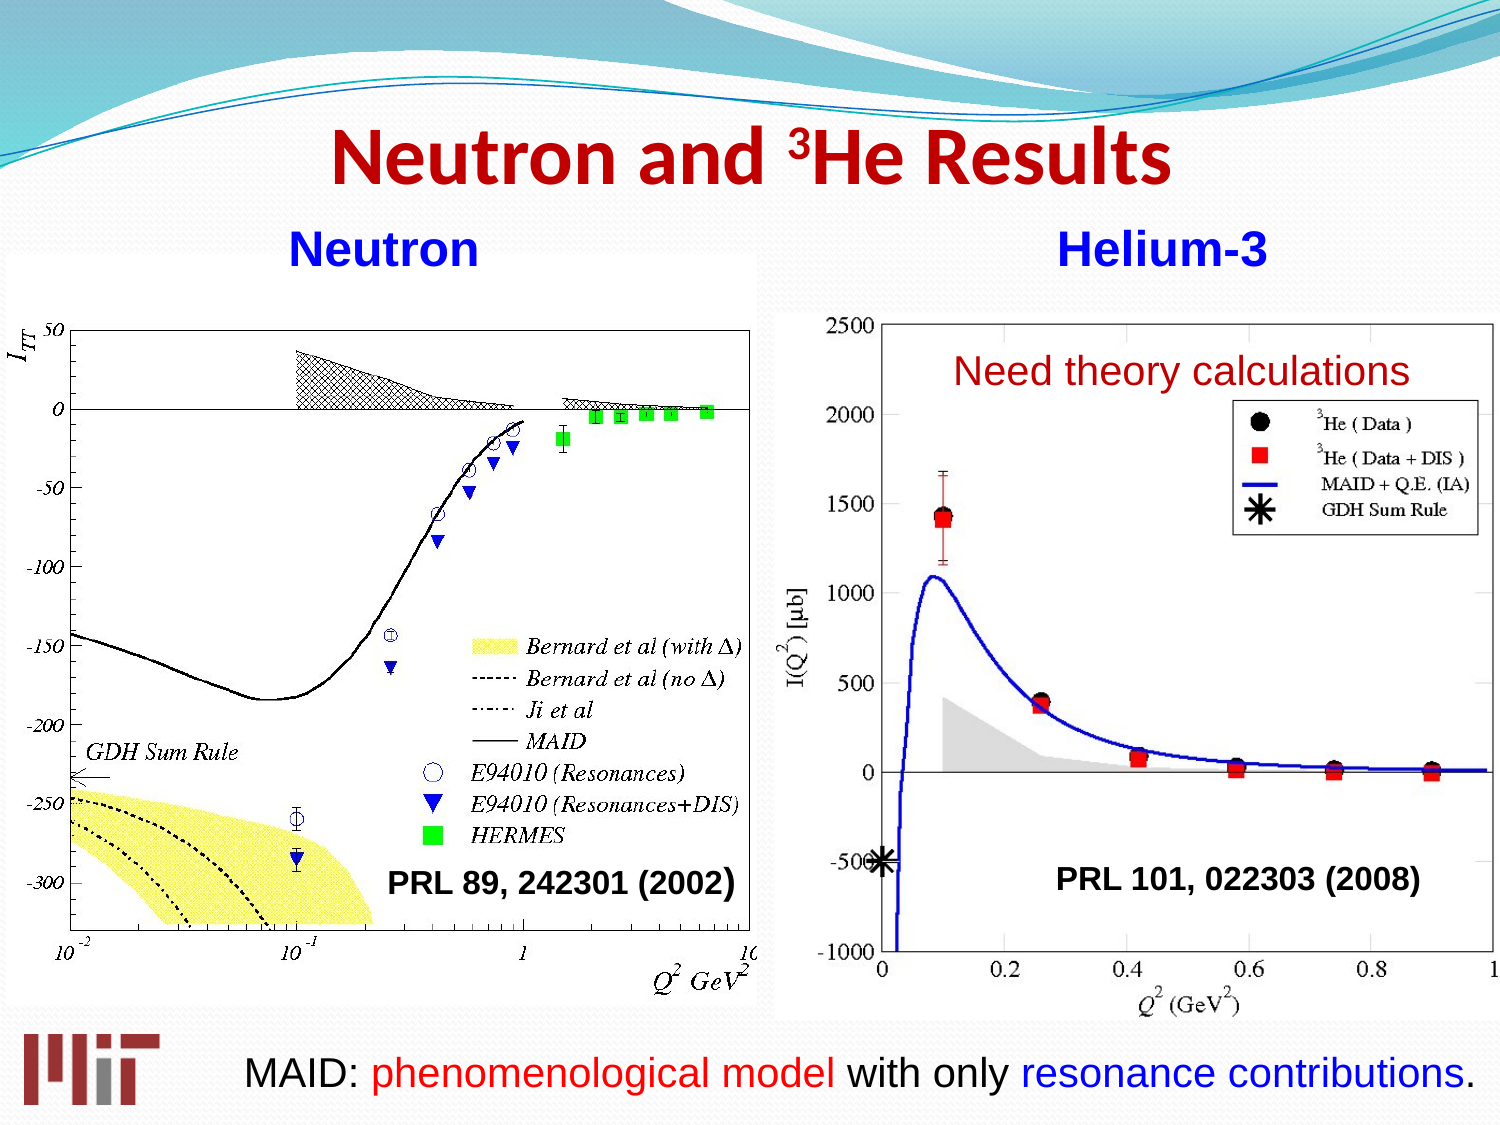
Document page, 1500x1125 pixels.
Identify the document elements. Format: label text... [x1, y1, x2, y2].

text_box Helium-3 [1043, 209, 1309, 284]
picture [24, 1034, 165, 1105]
picture [6, 254, 757, 1006]
text_box MAID: phenomenological model with only resonance contributions. [229, 1038, 1492, 1104]
picture [775, 314, 1500, 1021]
text_box Neutron and 3He Results [3, 94, 1500, 208]
text_box Neutron [275, 209, 532, 253]
